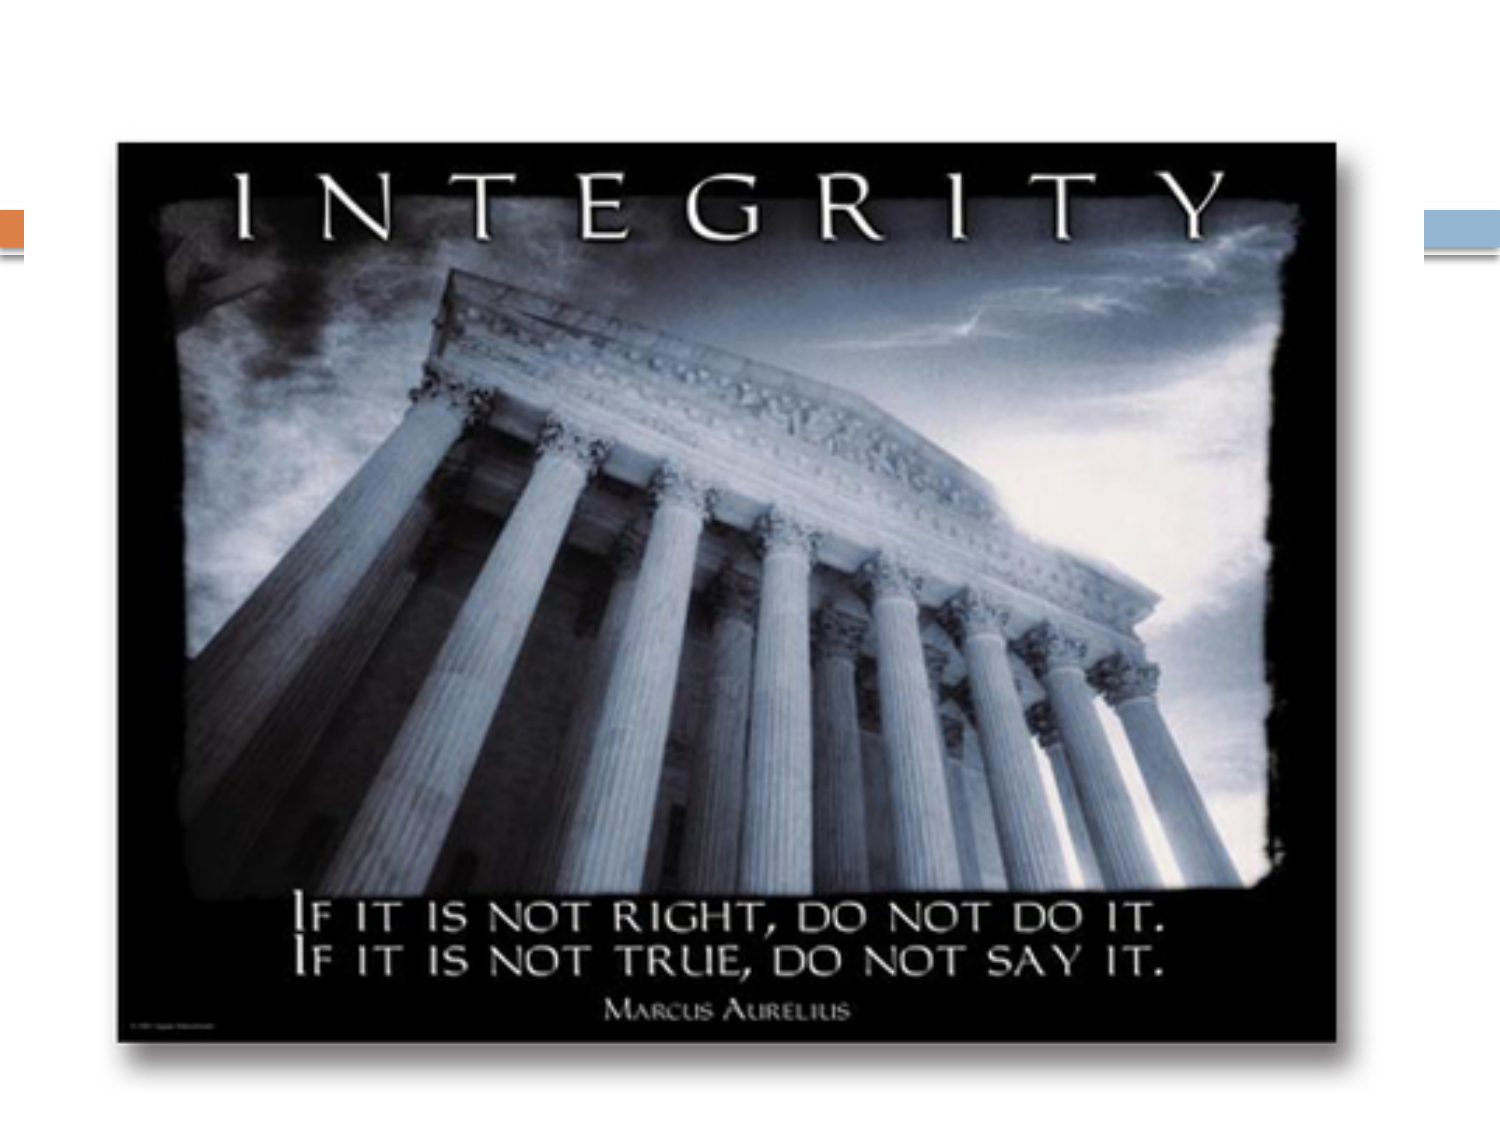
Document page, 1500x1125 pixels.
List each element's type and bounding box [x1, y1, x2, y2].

picture [23, 54, 1424, 1125]
